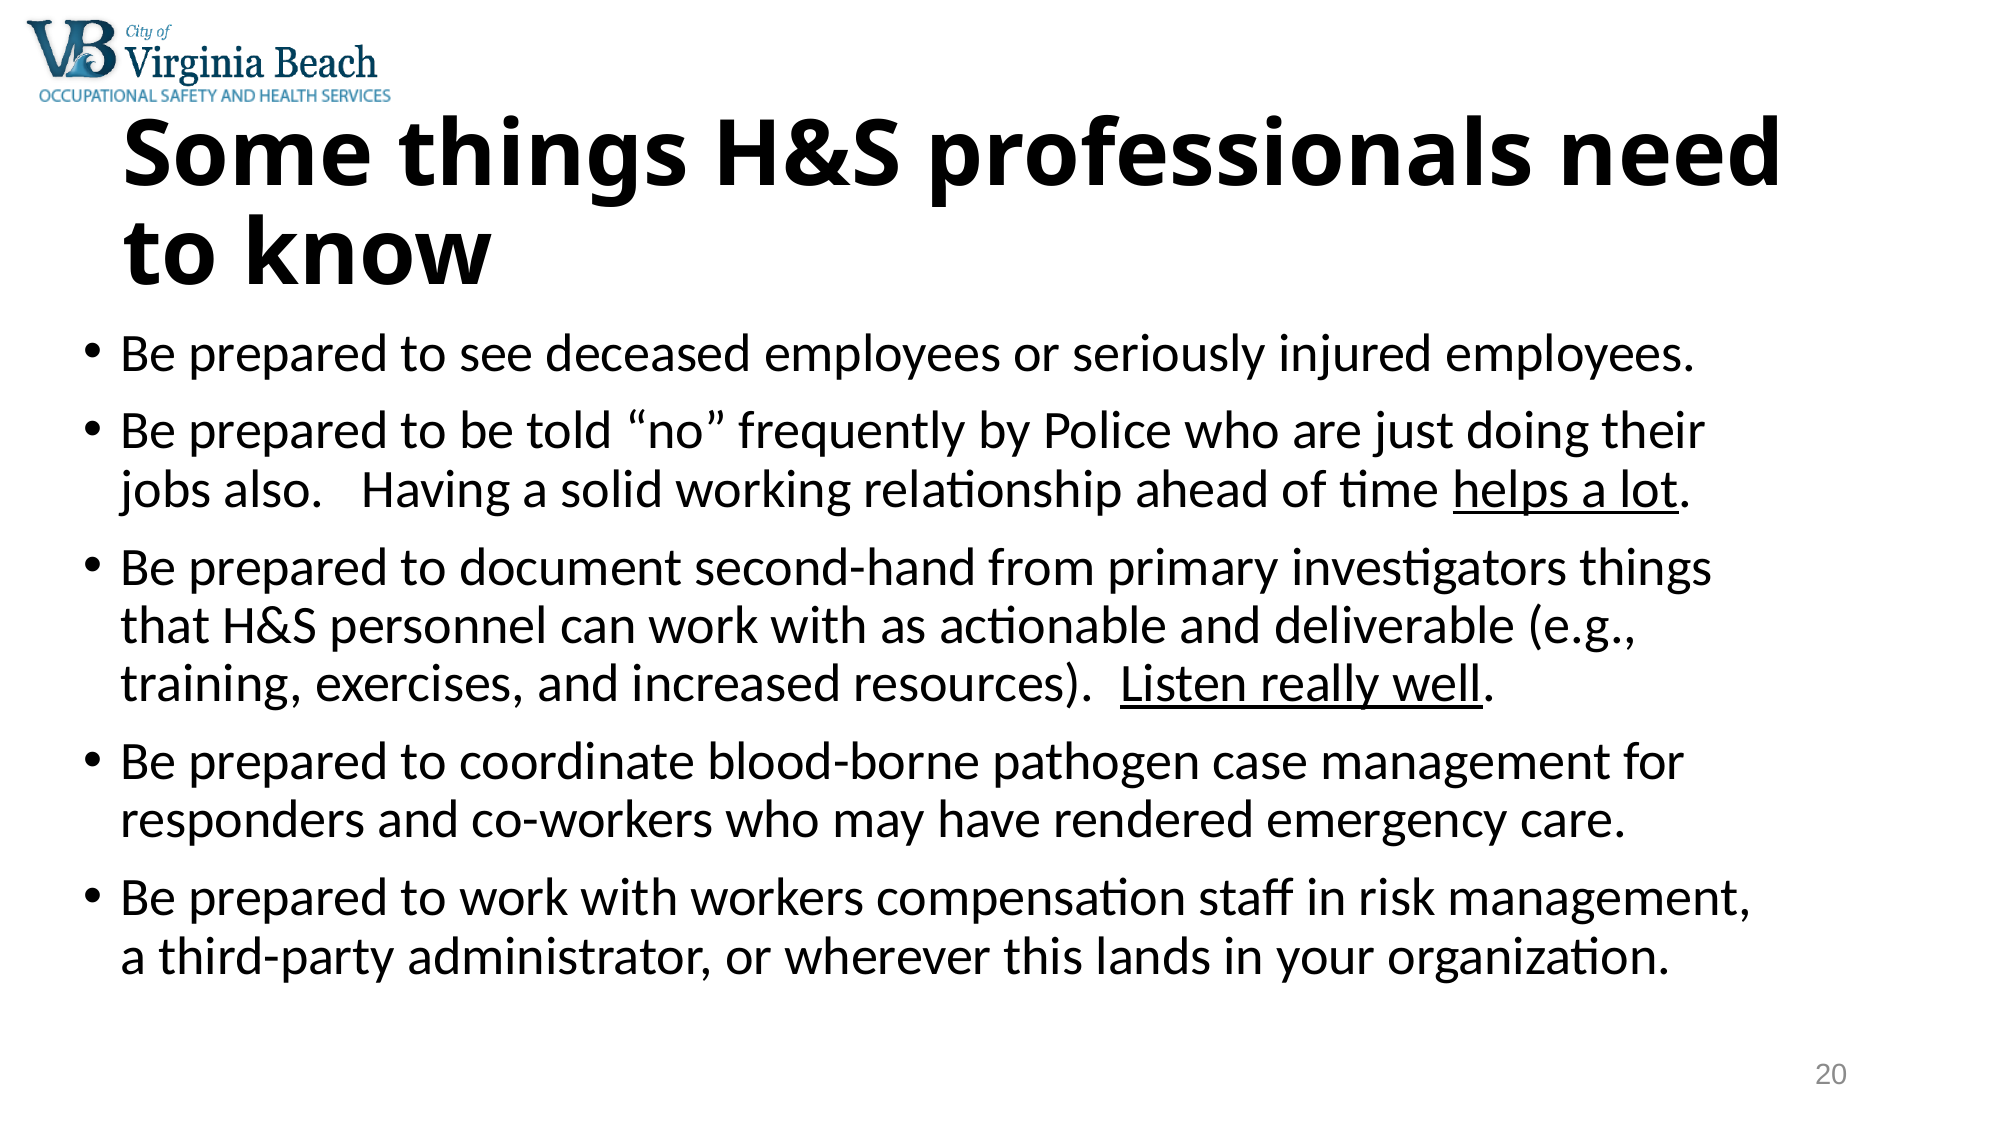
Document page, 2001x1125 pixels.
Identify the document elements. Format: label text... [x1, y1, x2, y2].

picture [19, 12, 391, 107]
slide_number 20 [1412, 1042, 1863, 1103]
list Be prepared to see deceased employees or seriously injured employees. Be prepared to be told “no” frequently by Police who are just doing their jobs also. Having a solid working relationship ahead of time helps a lot. Be prepared to document second-hand from primary investigators things that H&S personnel can work with as actionable and deliverable (e.g., training, exercises, and increased resources). Listen really well. Be prepared to coordinate blood-borne pathogen case management for responders and co-workers who may have rendered emergency care. Be prepared to work with workers compensation staff in risk management, a third-party administrator, or wherever this lands in your organization. [68, 316, 1793, 1031]
title Some things H&S professionals need to know [107, 132, 1833, 278]
